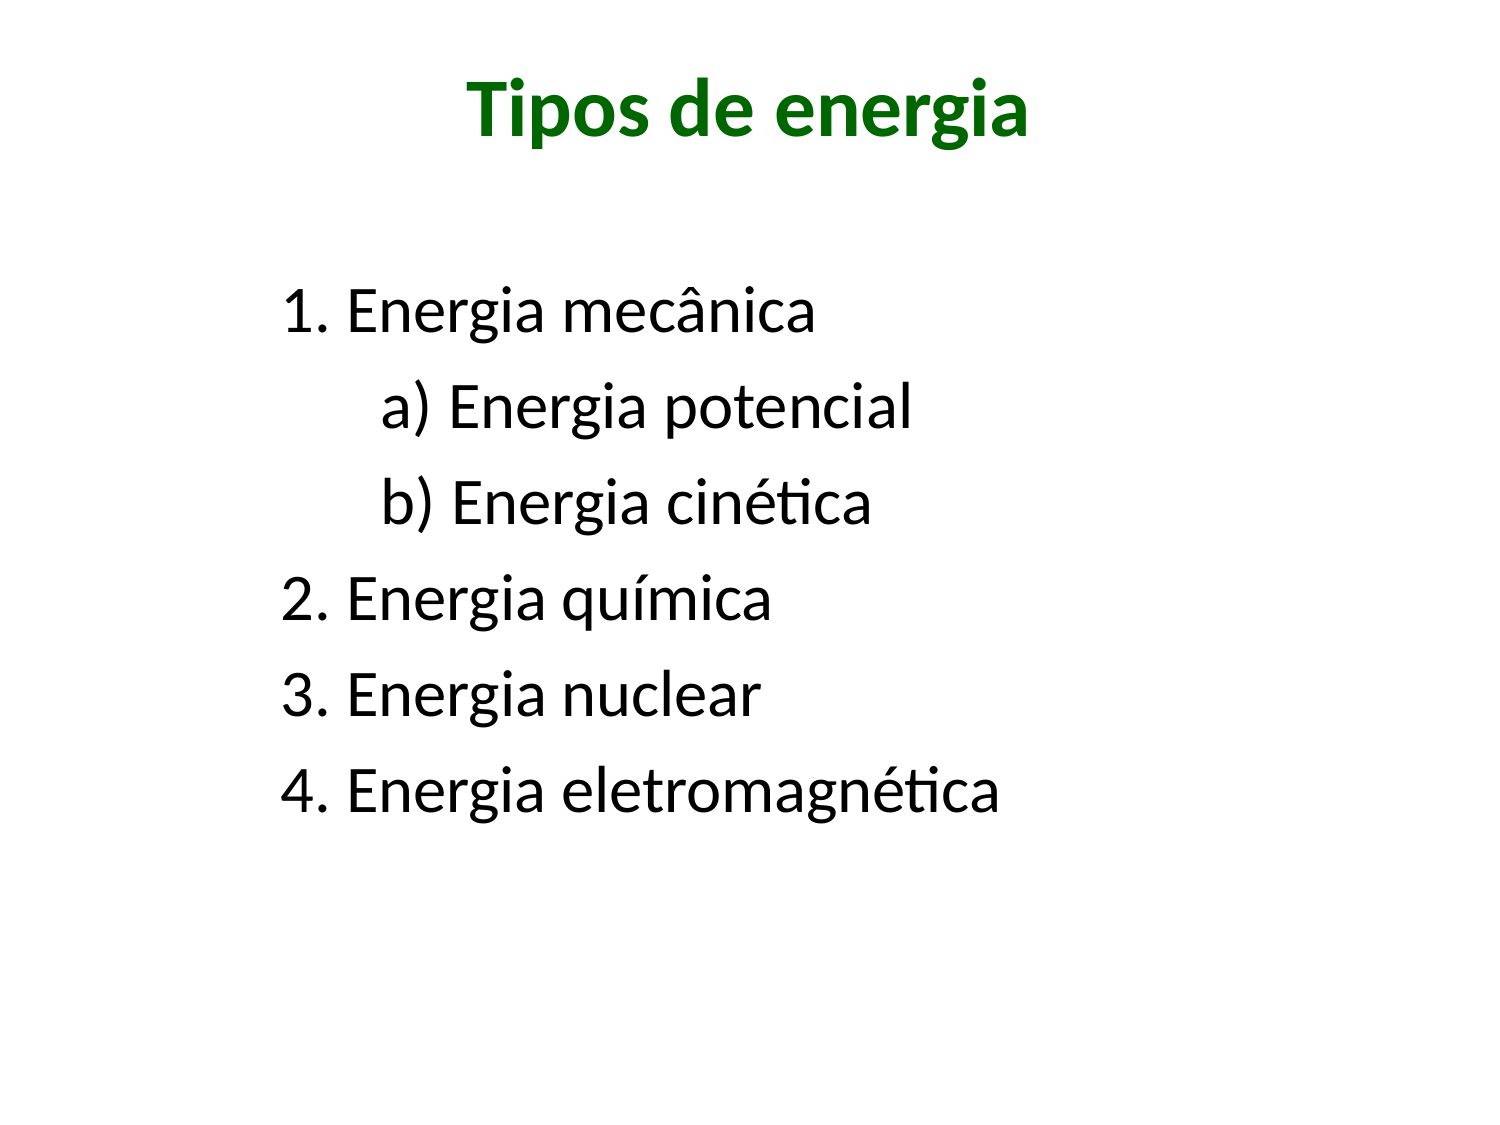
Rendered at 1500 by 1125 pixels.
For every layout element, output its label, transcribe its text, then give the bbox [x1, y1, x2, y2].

title Tipos de energia [464, 53, 1036, 242]
text_box Energia mecânica Energia potencial Energia cinética Energia química Energia nuclear Energia eletromagnética [278, 265, 1009, 826]
